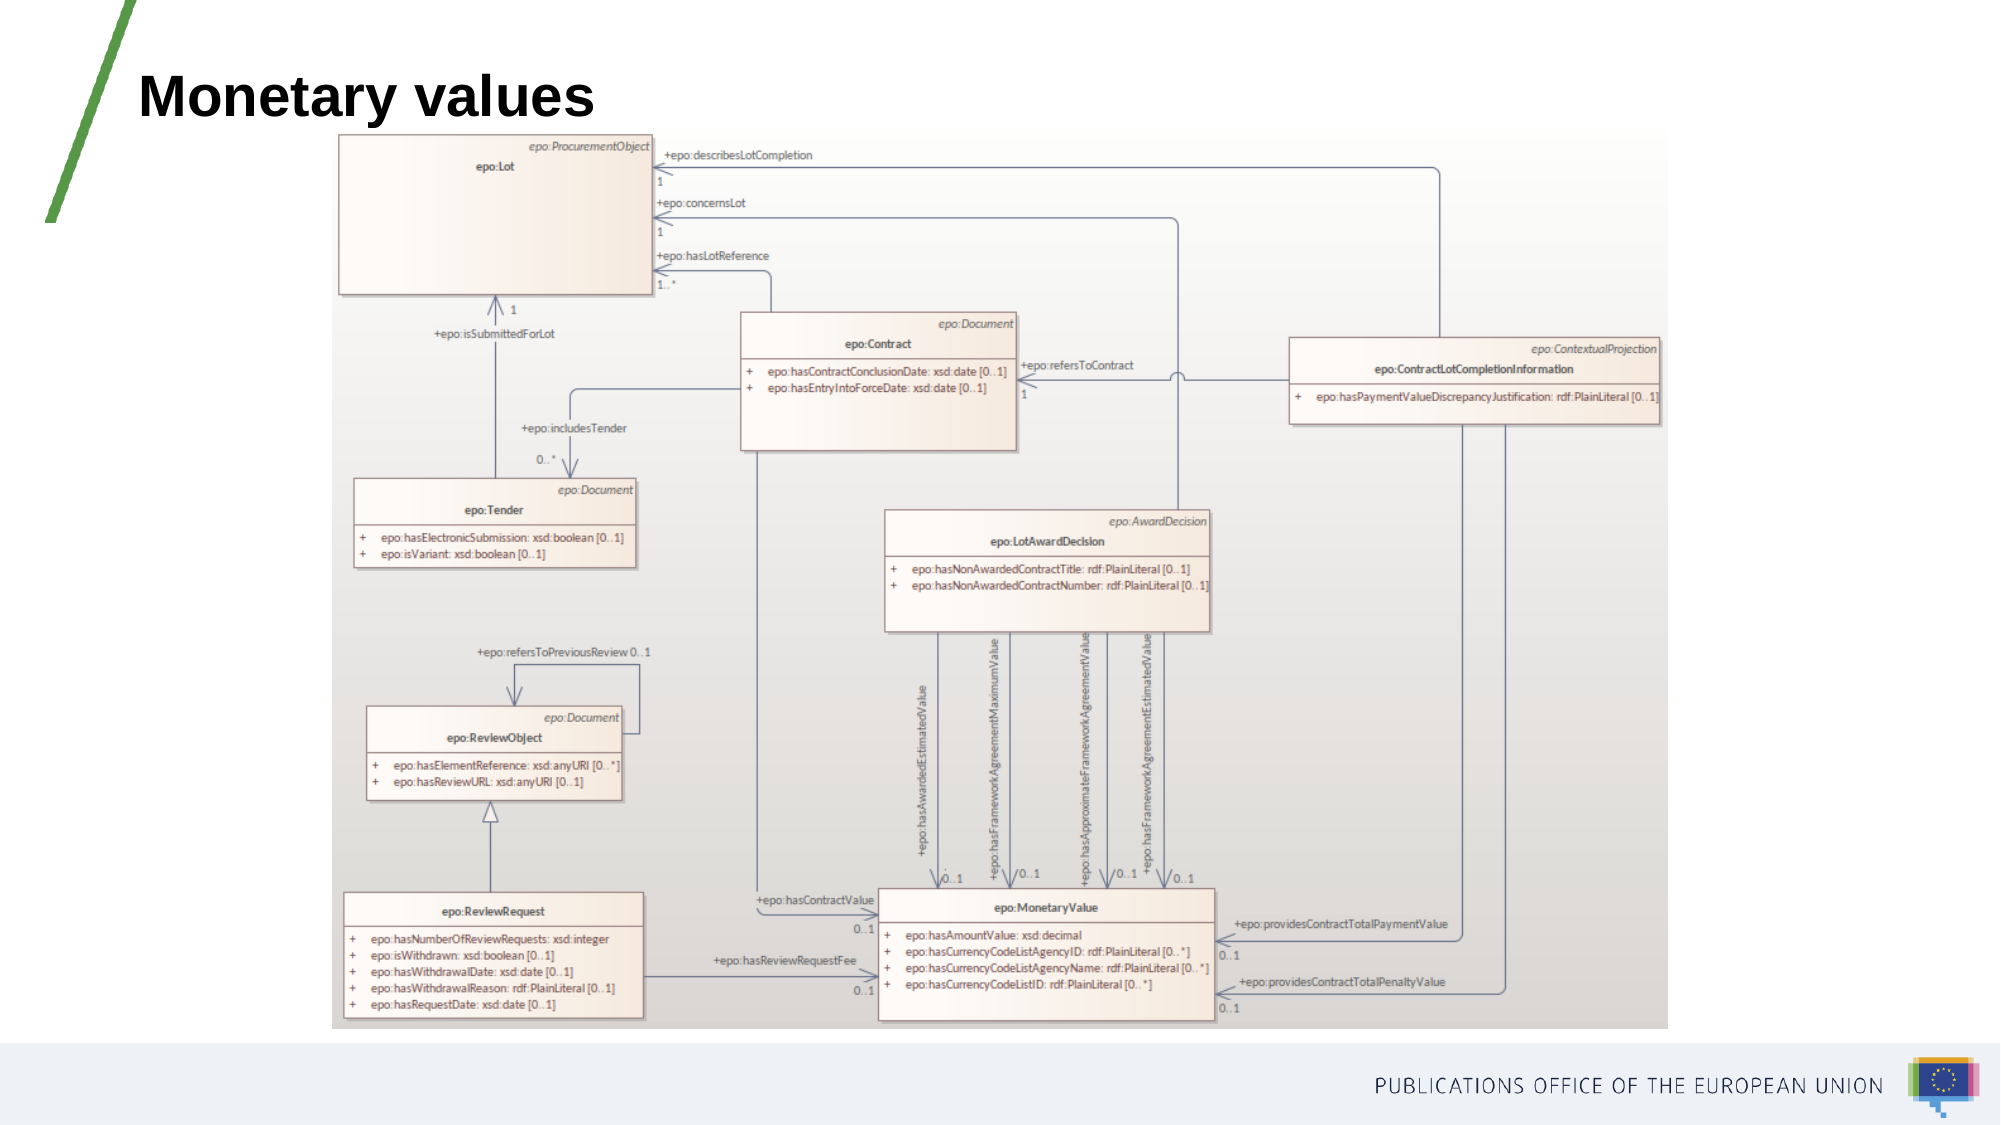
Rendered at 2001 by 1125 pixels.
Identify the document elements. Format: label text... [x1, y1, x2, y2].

picture [0, 0, 2001, 1125]
text_box Monetary values [138, 31, 1861, 130]
